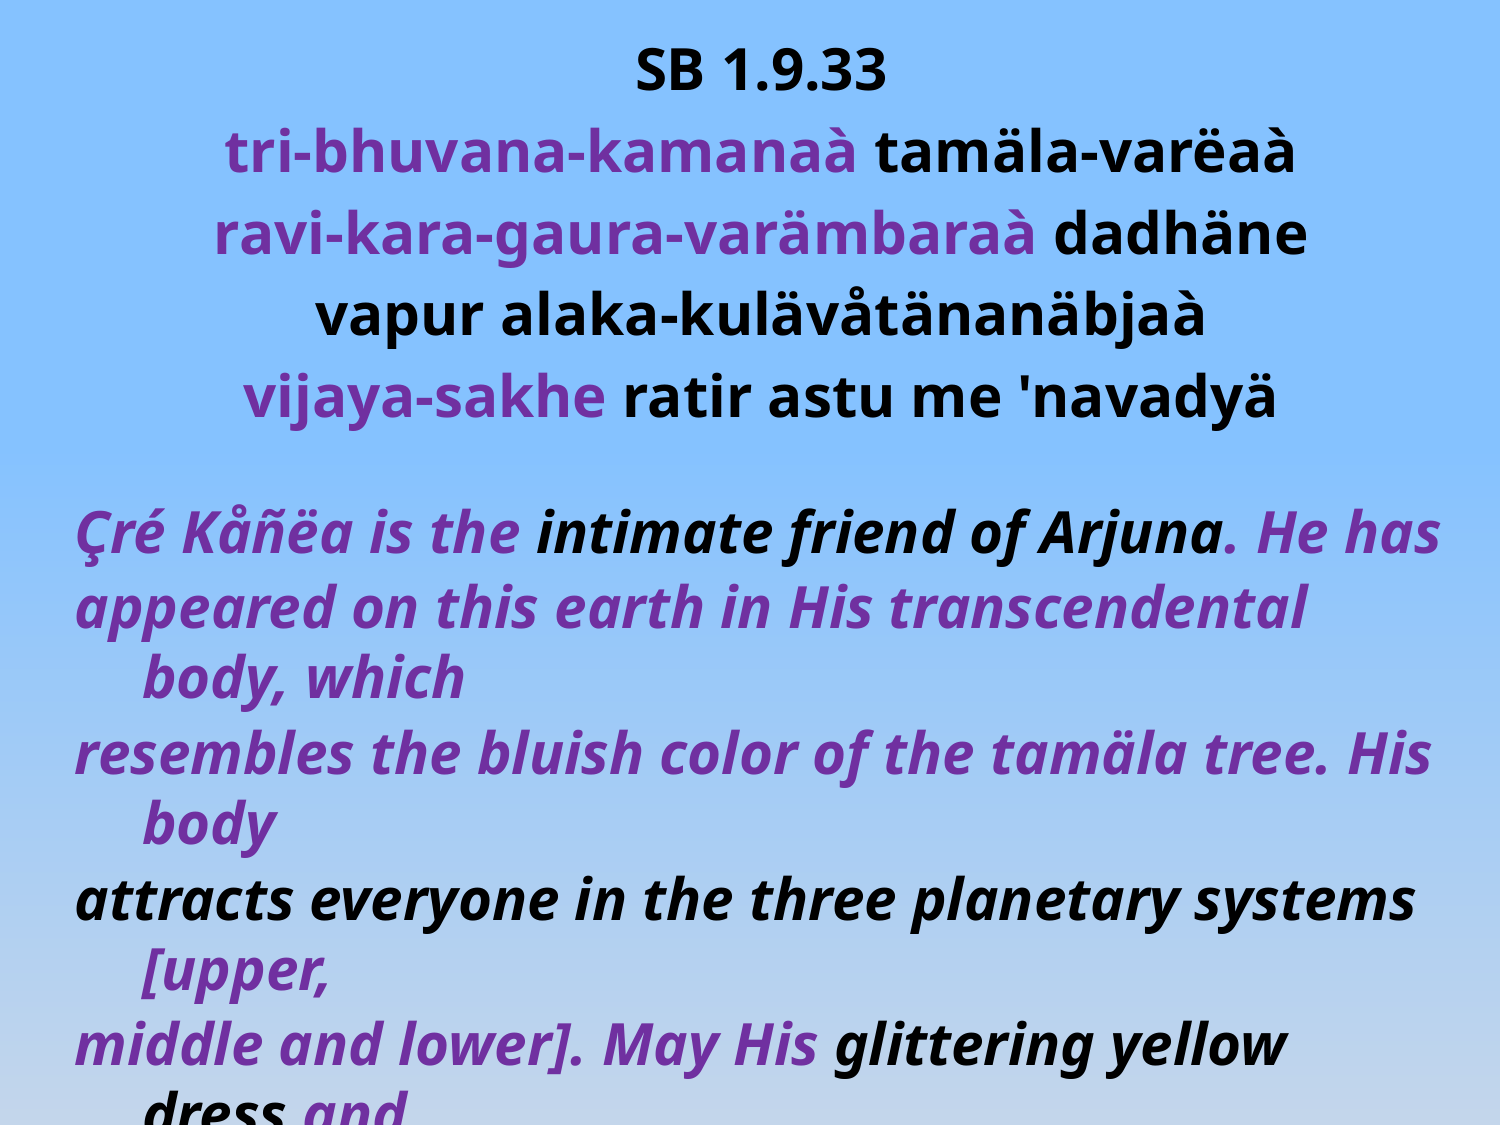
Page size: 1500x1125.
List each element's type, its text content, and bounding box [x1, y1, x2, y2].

text_box Çré Kåñëa is the intimate friend of Arjuna. He has appeared on this earth in His transcendental body, which resembles the bluish color of the tamäla tree. His body attracts everyone in the three planetary systems [upper, middle and lower]. May His glittering yellow dress and His lotus face, covered with paintings of sandalwood pulp, be the object of my attraction, and may I not desire fruitive results. [37, 487, 1463, 1125]
list SB 1.9.33 tri-bhuvana-kamanaà tamäla-varëaà ravi-kara-gaura-varämbaraà dadhäne vapur alaka-kulävåtänanäbjaà vijaya-sakhe ratir astu me 'navadyä [49, 24, 1451, 476]
